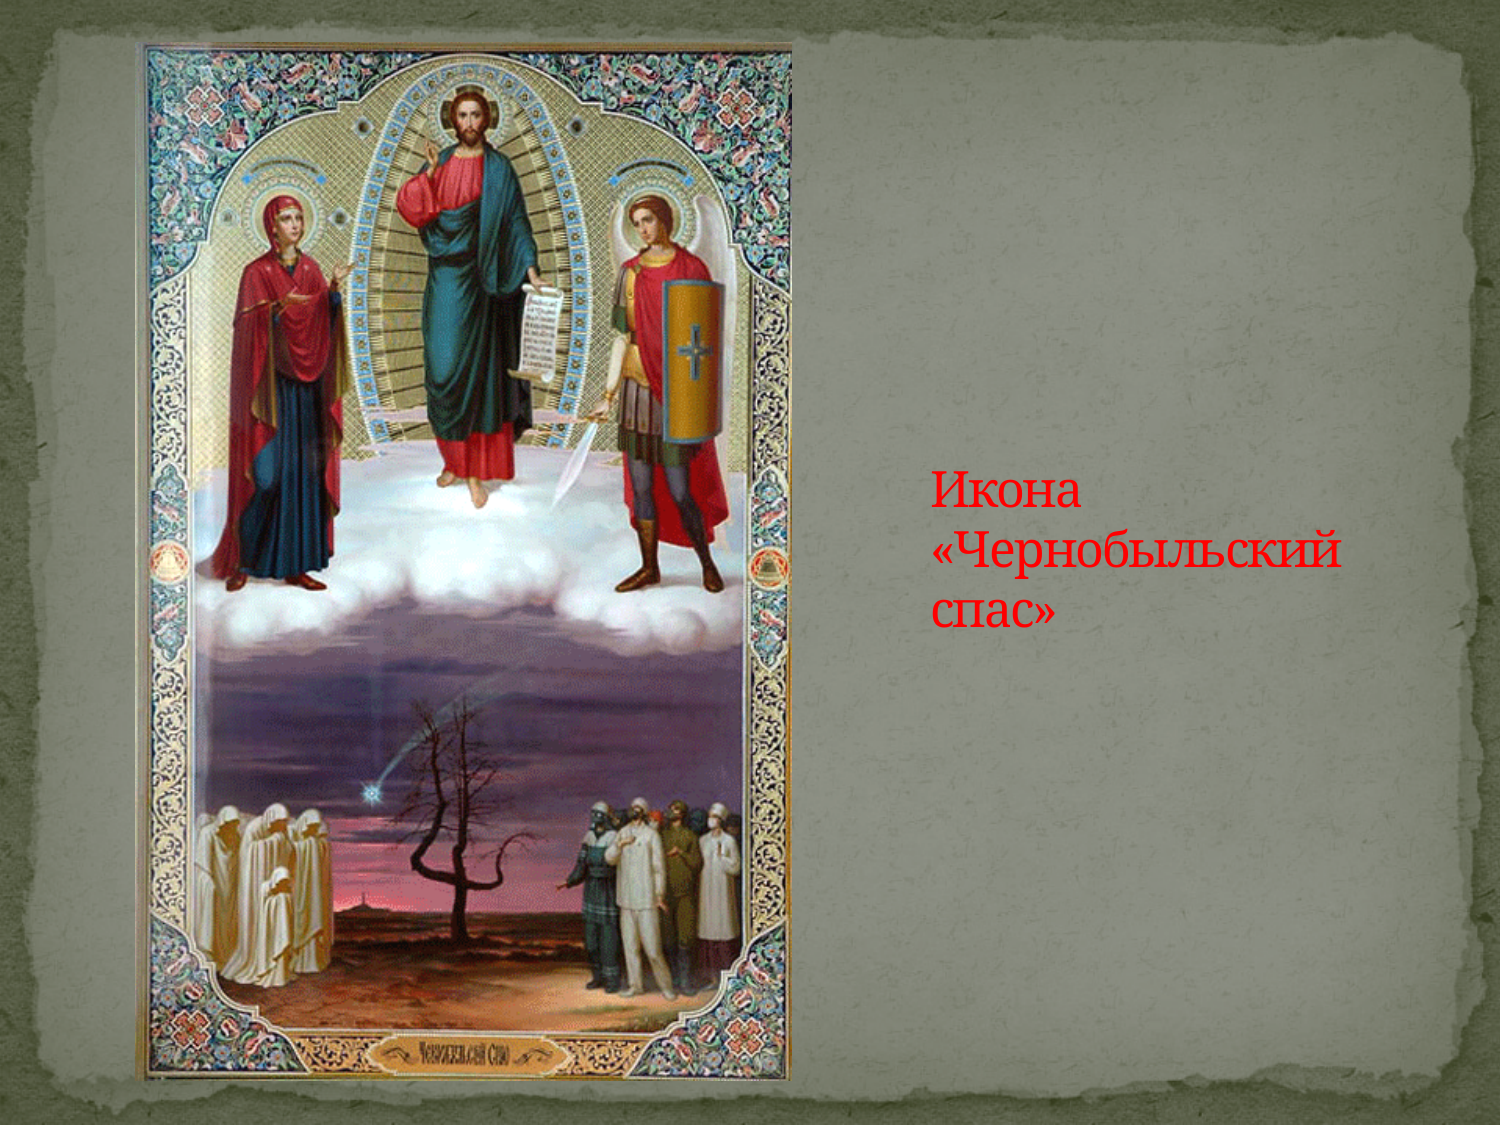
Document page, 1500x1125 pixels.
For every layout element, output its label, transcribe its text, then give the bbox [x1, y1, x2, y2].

title Икона «Чернобыльский спас» [915, 45, 1425, 646]
picture [135, 42, 792, 1081]
